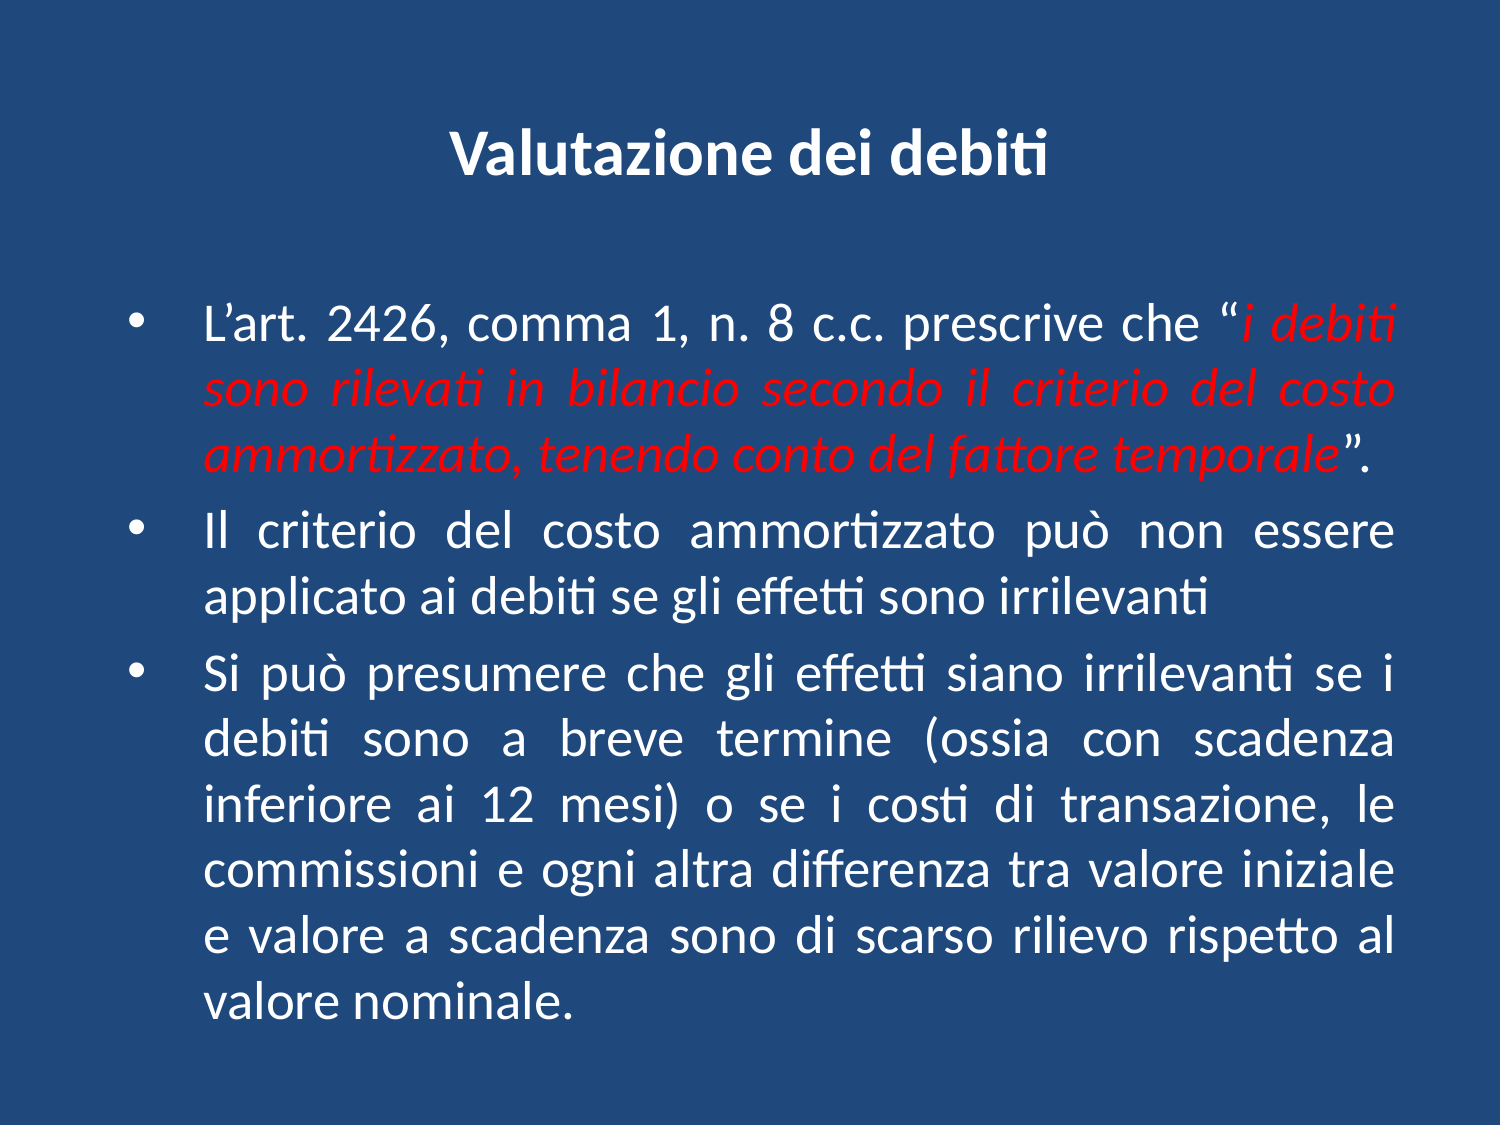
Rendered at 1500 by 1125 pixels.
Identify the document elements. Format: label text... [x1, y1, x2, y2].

subtitle L’art. 2426, comma 1, n. 8 c.c. prescrive che “i debiti sono rilevati in bilancio secondo il criterio del costo ammortizzato, tenendo conto del fattore temporale”. Il criterio del costo ammortizzato può non essere applicato ai debiti se gli effetti sono irrilevanti Si può presumere che gli effetti siano irrilevanti se i debiti sono a breve termine (ossia con scadenza inferiore ai 12 mesi) o se i costi di transazione, le commissioni e ogni altra differenza tra valore iniziale e valore a scadenza sono di scarso rilievo rispetto al valore nominale. [112, 278, 1412, 1047]
title Valutazione dei debiti [112, 66, 1388, 232]
